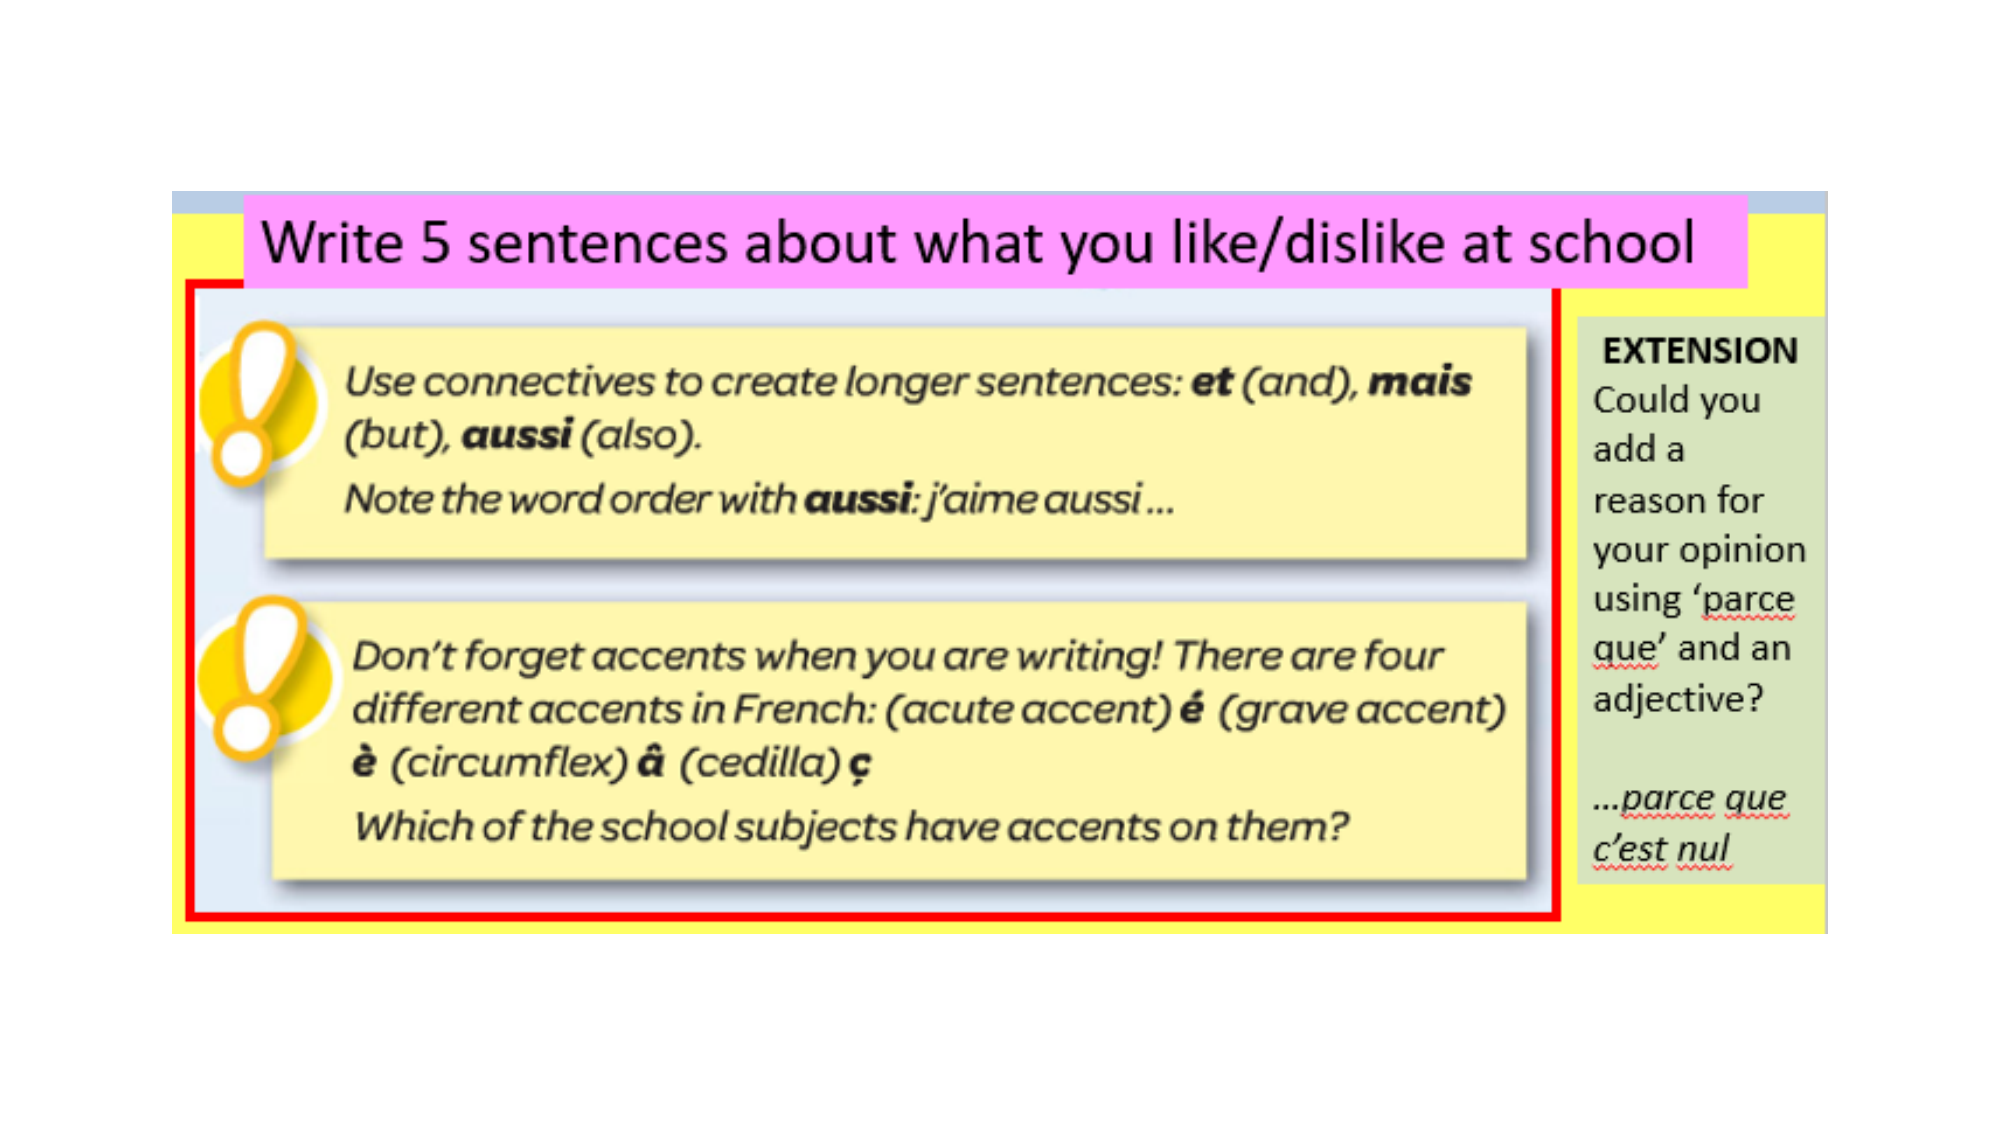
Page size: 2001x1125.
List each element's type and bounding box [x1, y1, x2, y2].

picture [171, 191, 1828, 934]
